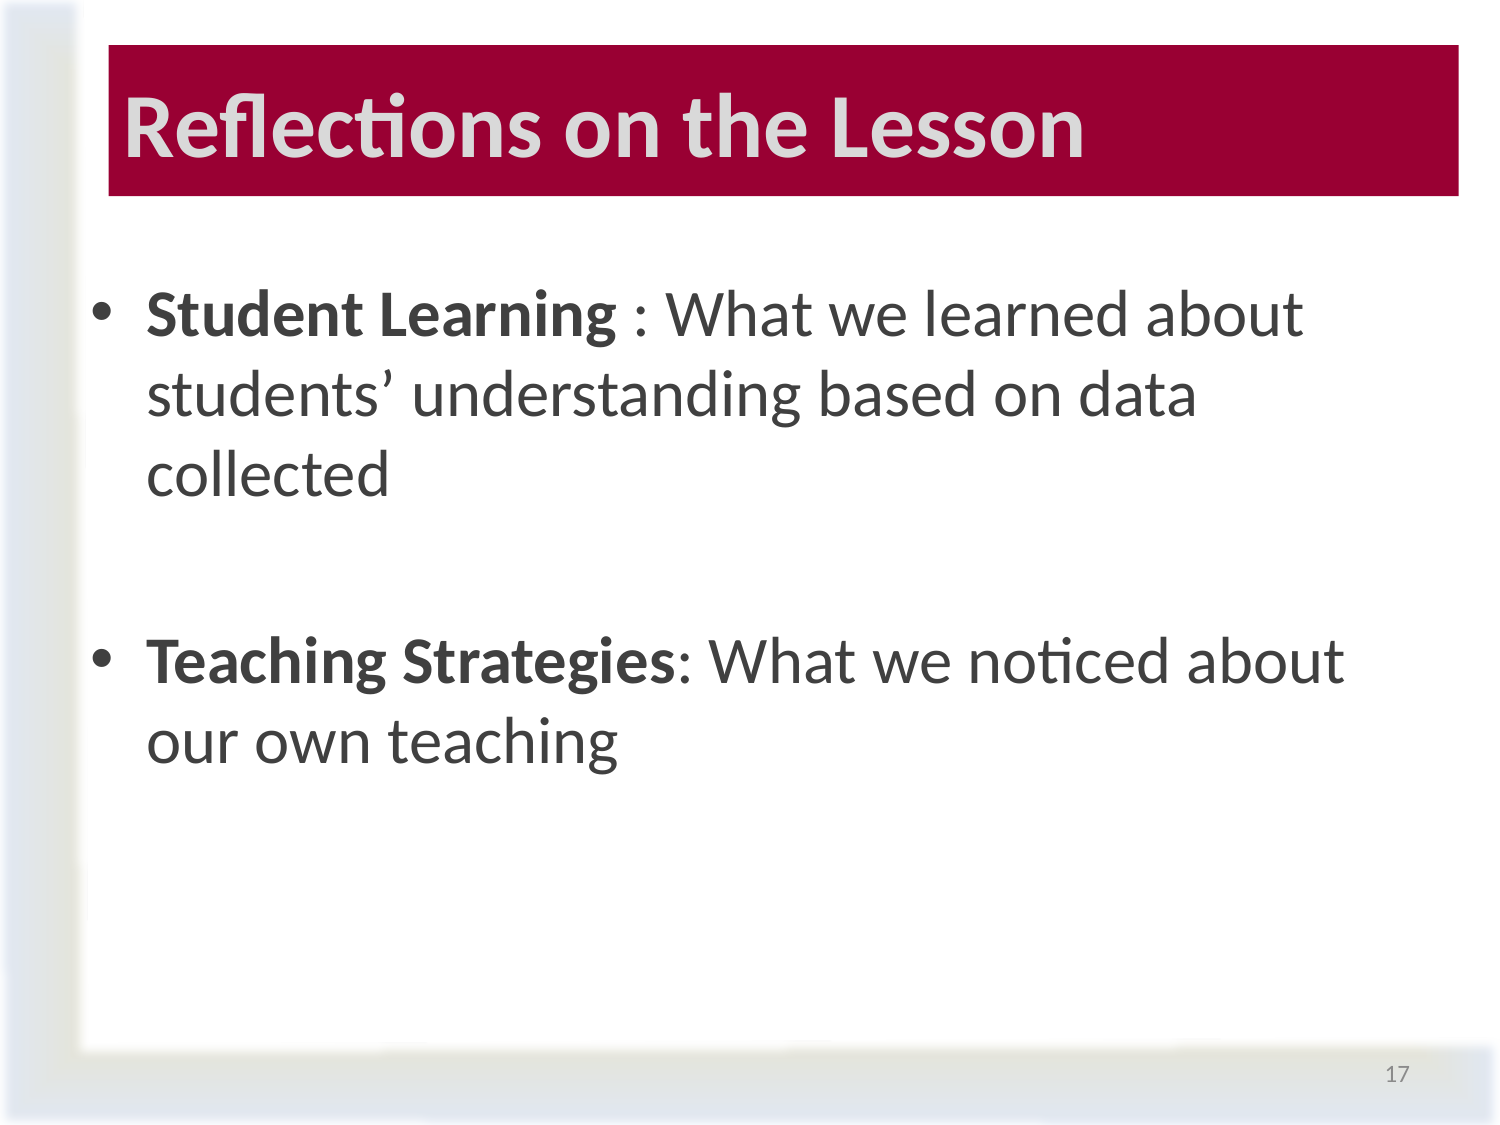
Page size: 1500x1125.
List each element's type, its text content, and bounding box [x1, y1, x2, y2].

slide_number 17 [1074, 1042, 1425, 1103]
list Student Learning : What we learned about students’ understanding based on data collected Teaching Strategies: What we noticed about our own teaching [75, 262, 1425, 1005]
title Reflections on the Lesson [108, 45, 1459, 197]
